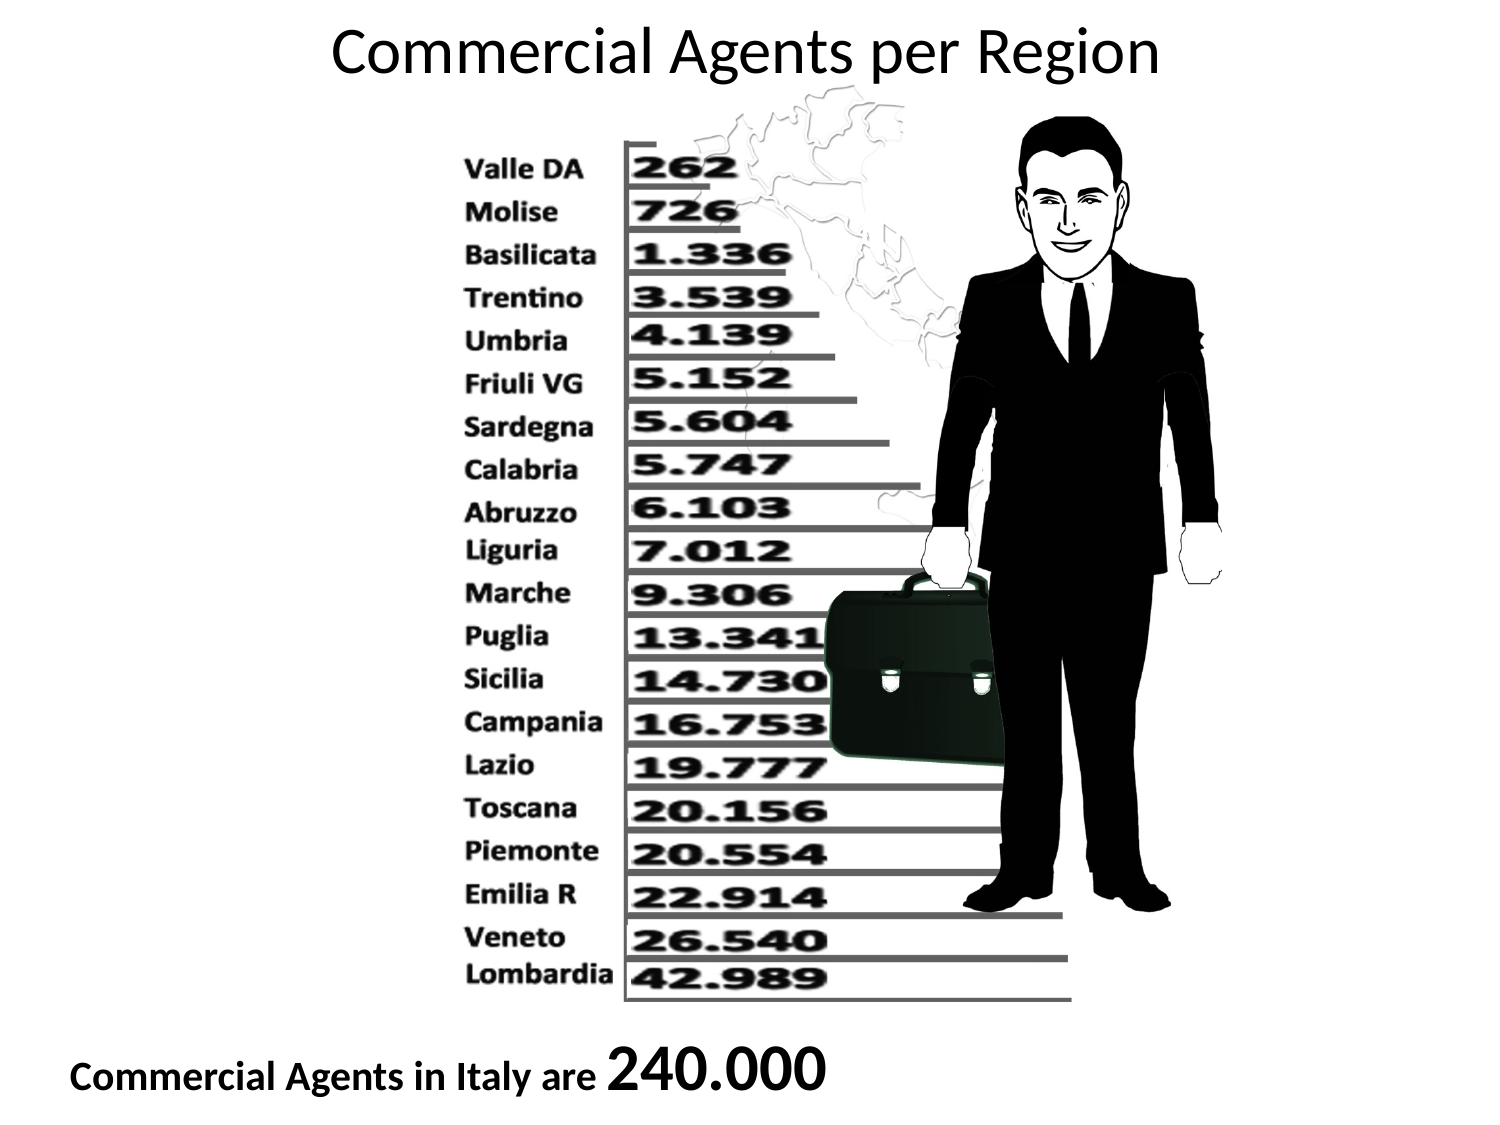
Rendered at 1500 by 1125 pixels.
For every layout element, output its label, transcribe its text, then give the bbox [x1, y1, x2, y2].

picture [454, 7, 1222, 1123]
text_box Commercial Agents per Region [0, 0, 1483, 95]
text_box Commercial Agents in Italy are 240.000 [55, 1016, 449, 1112]
